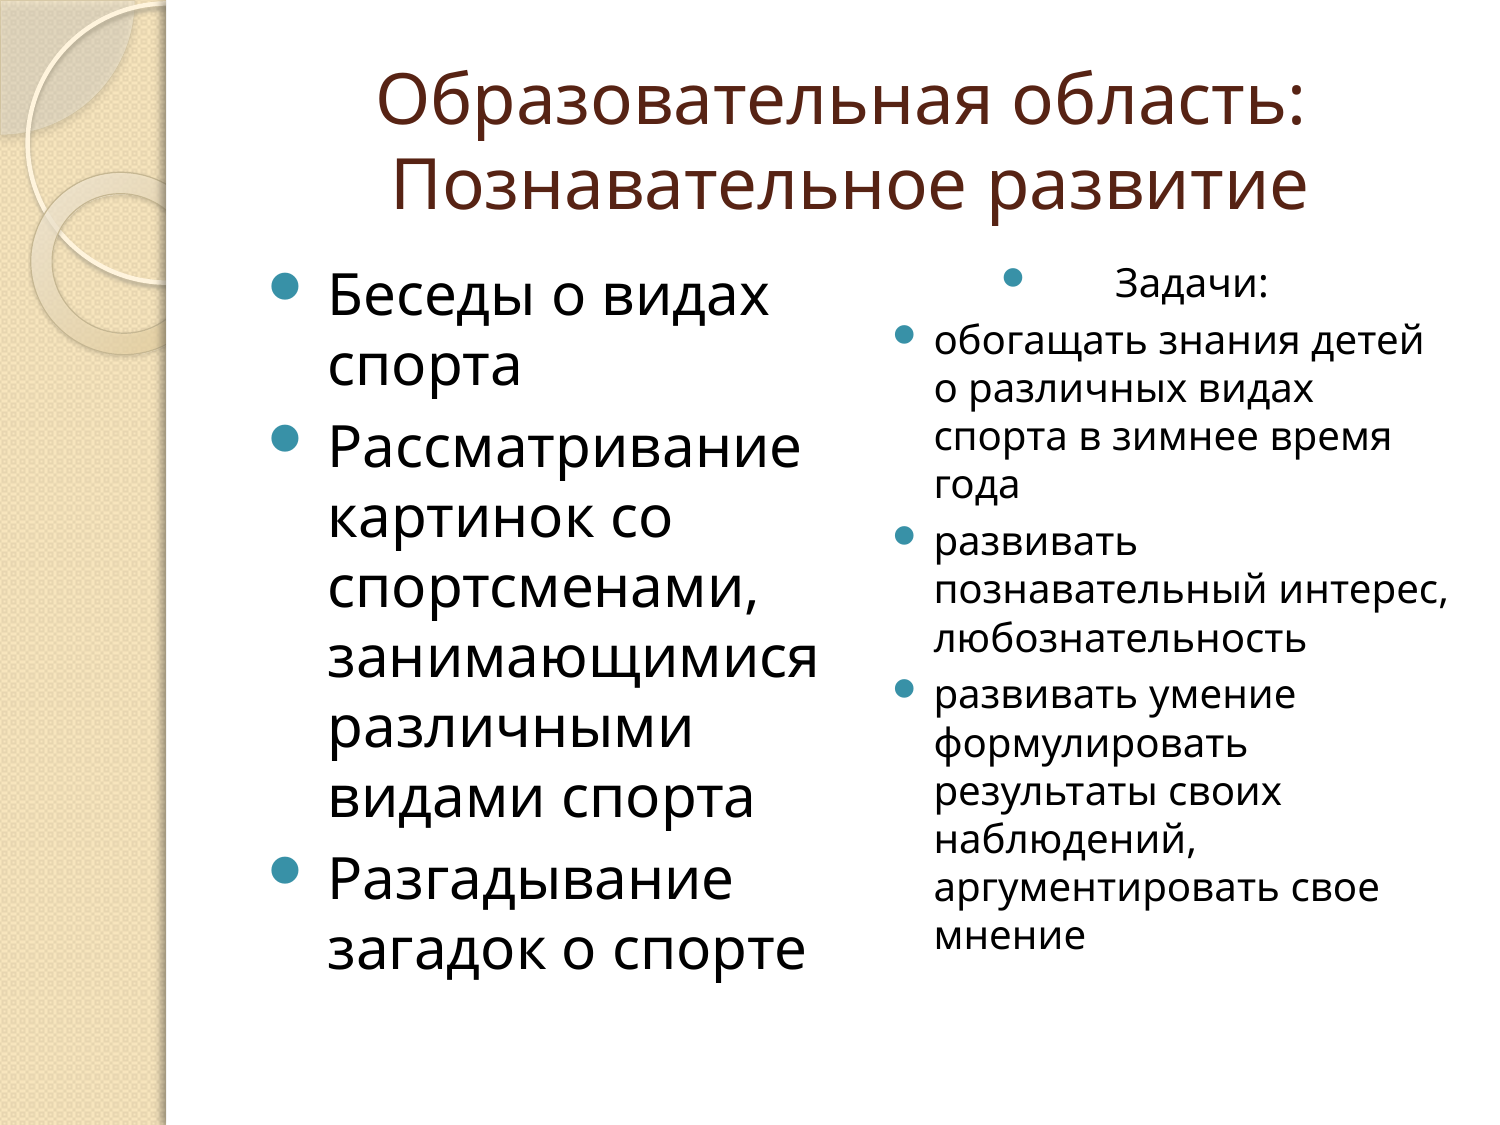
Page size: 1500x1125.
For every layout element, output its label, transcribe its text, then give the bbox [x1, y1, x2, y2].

list Беседы о видах спорта Рассматривание картинок со спортсменами, занимающимися различными видами спорта Разгадывание загадок о спорте [235, 249, 836, 1015]
list Задачи: обогащать знания детей о различных видах спорта в зимнее время года развивать познавательный интерес, любознательность развивать умение формулировать результаты своих наблюдений, аргументировать свое мнение [865, 249, 1466, 1015]
title Образовательная область: Познавательное развитие [235, 45, 1466, 233]
